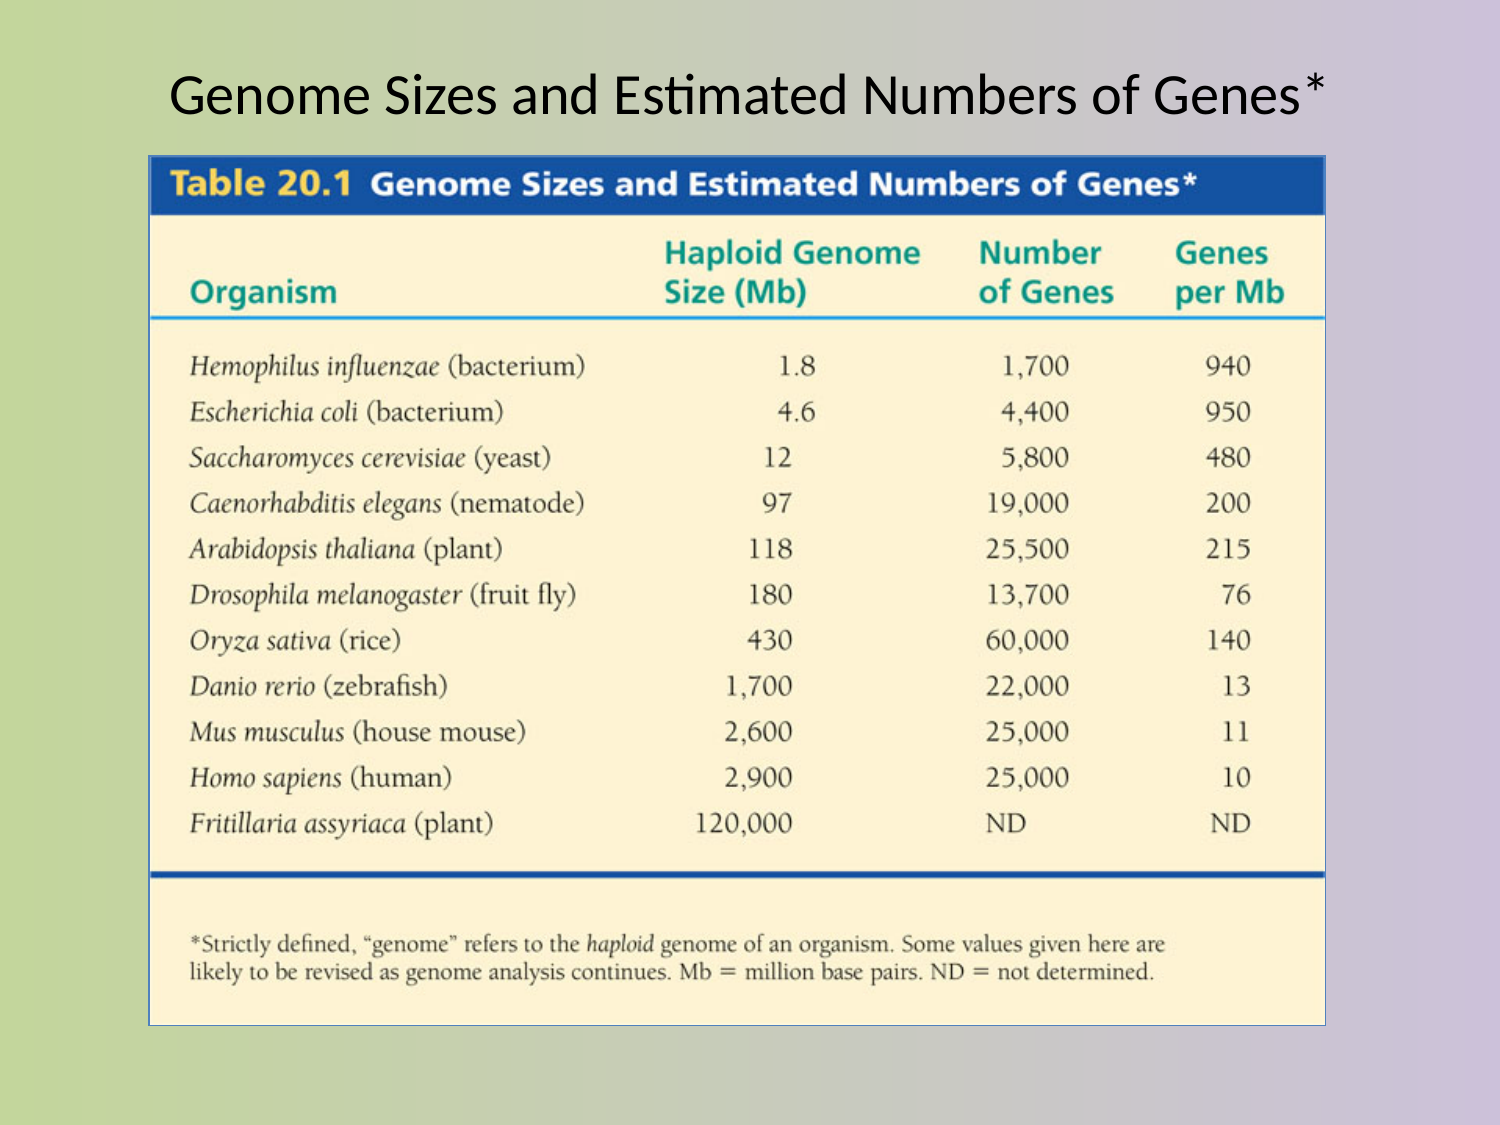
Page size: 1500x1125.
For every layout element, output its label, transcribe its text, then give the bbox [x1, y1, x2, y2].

title Genome Sizes and Estimated Numbers of Genes* [74, 44, 1426, 138]
picture [149, 156, 1326, 1026]
